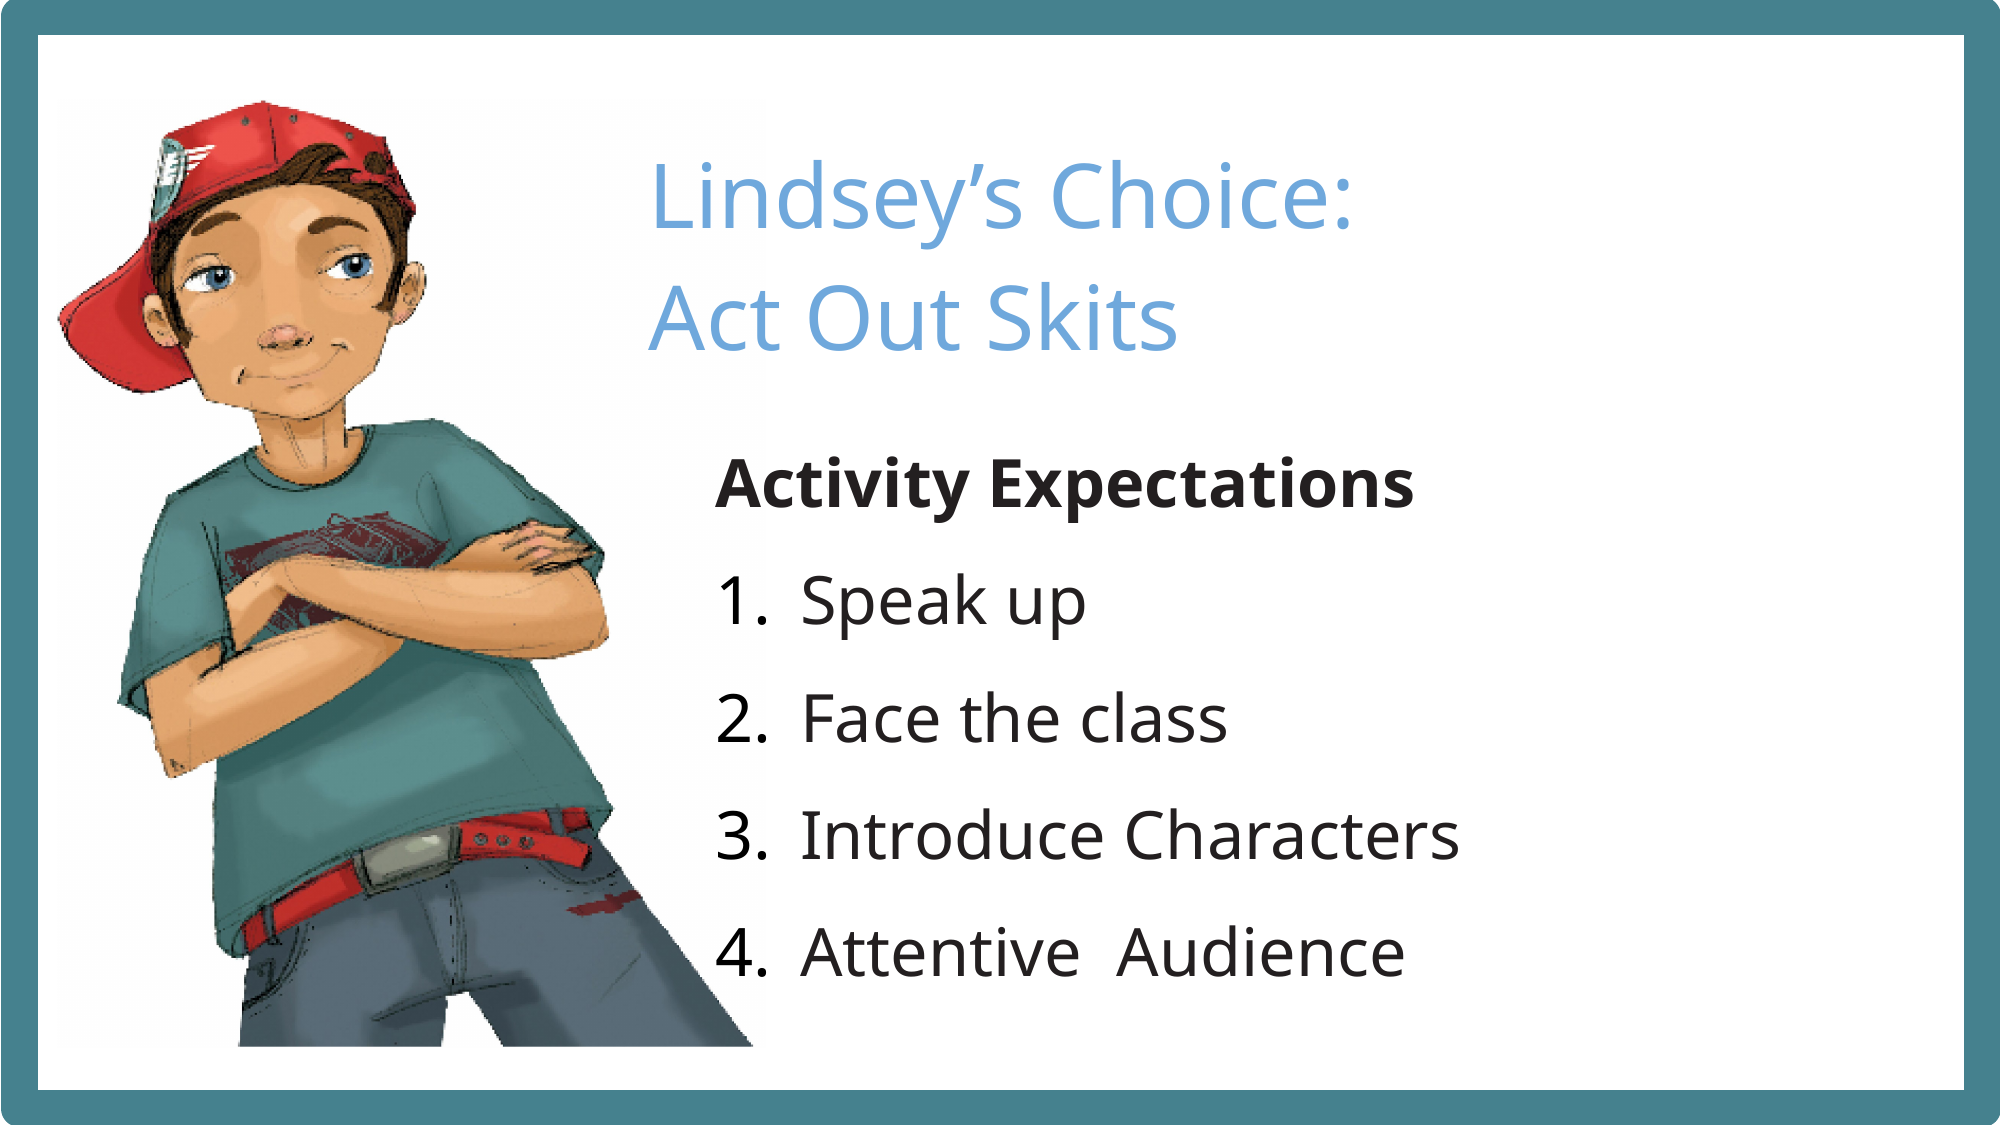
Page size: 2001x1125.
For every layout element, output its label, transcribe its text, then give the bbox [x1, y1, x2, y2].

text_box [19, 16, 1983, 1109]
text_box Lindsey’s Choice: Act Out Skits [770, 107, 1648, 248]
picture [56, 99, 766, 1049]
text_box Activity Expectations Speak up Face the class Introduce Characters Attentive Audience [696, 425, 1968, 1125]
